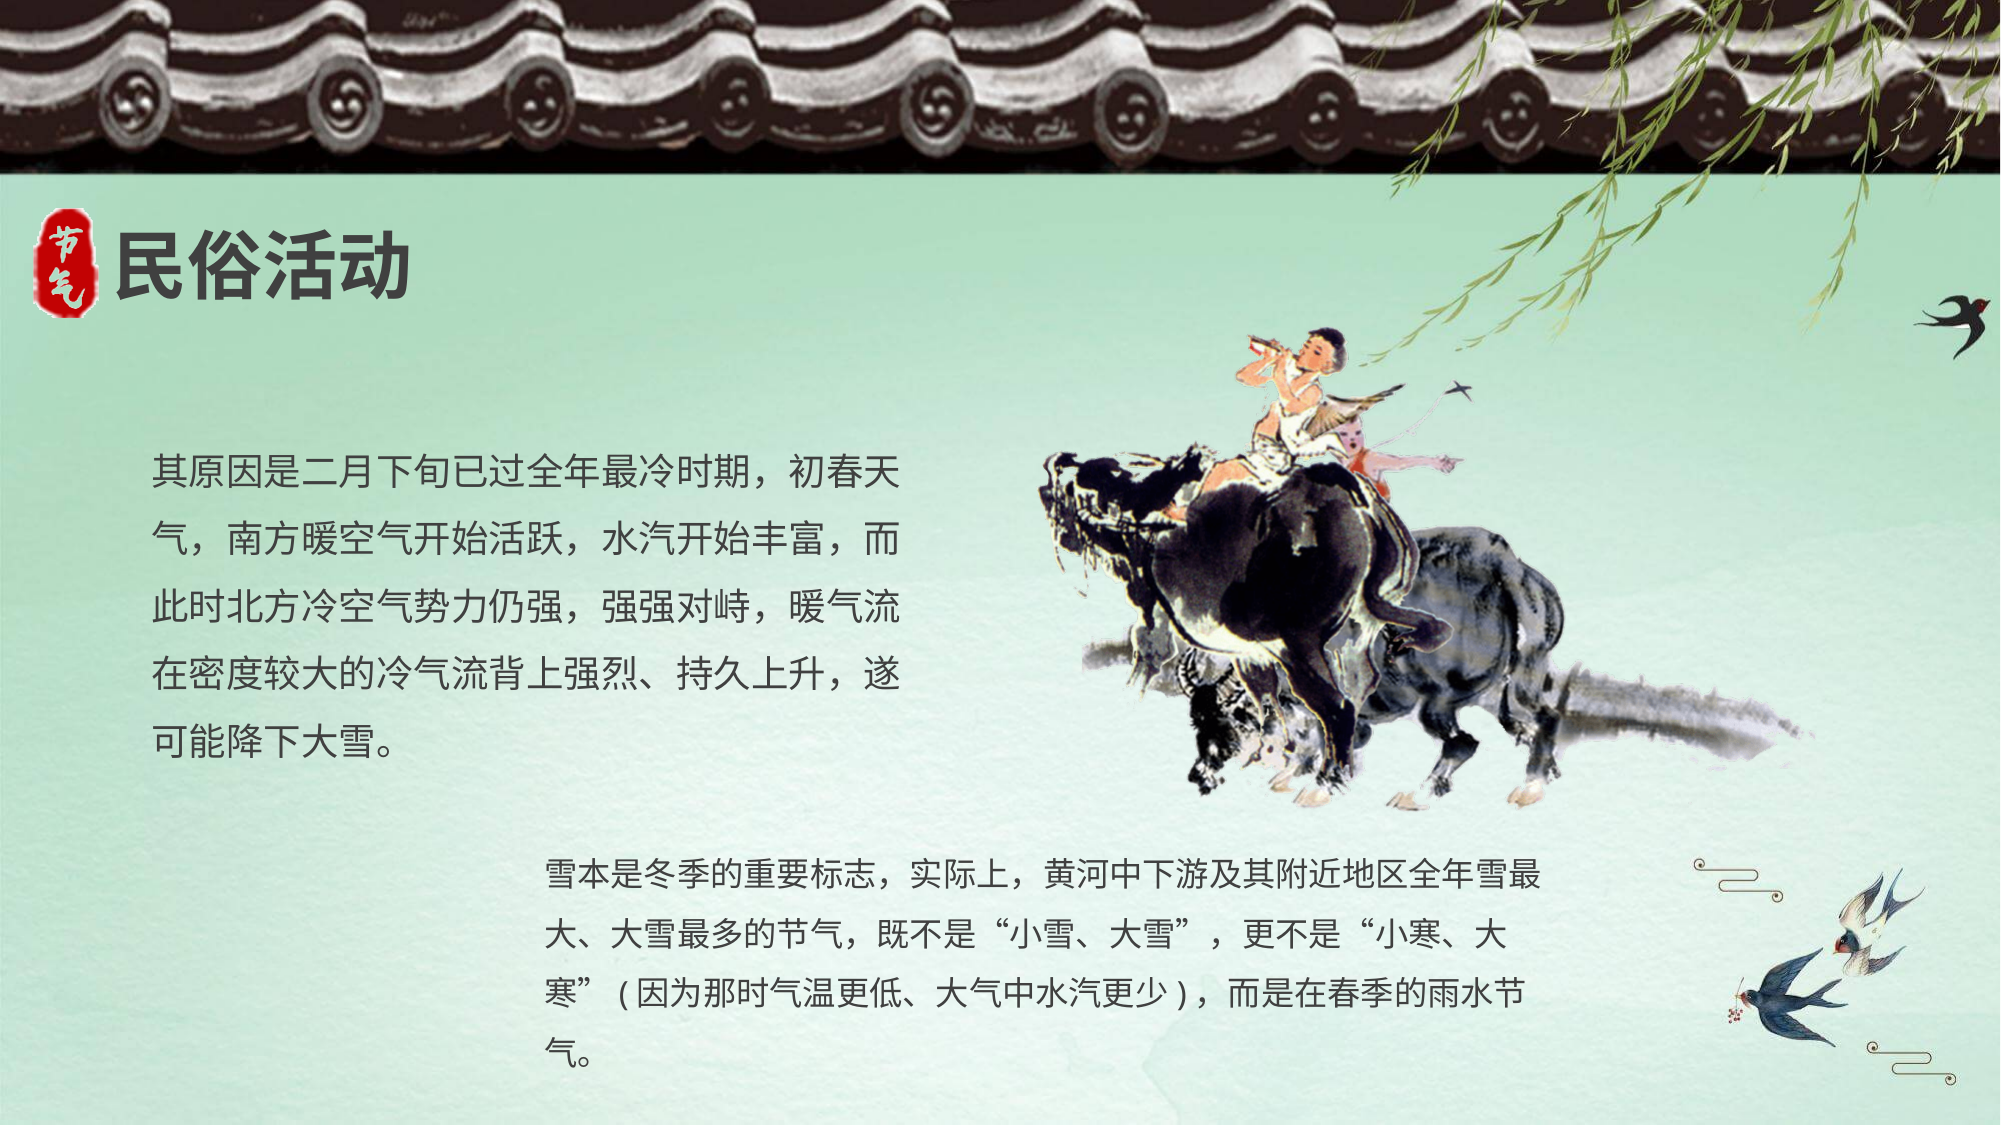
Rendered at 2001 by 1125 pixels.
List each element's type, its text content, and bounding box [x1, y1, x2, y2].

picture [0, 0, 2001, 1125]
text_box 其原因是二月下旬已过全年最冷时期，初春天气，南方暖空气开始活跃，水汽开始丰富，而此时北方冷空气势力仍强，强强对峙，暖气流在密度较大的冷气流背上强烈、持久上升，遂可能降下大雪。 [136, 417, 923, 770]
text_box 雪本是冬季的重要标志，实际上，黄河中下游及其附近地区全年雪最大、大雪最多的节气，既不是“小雪、大雪”，更不是“小寒、大寒”(因为那时气温更低、大气中水汽更少)，而是在春季的雨水节气。 [529, 825, 1563, 1080]
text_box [12, 201, 503, 318]
